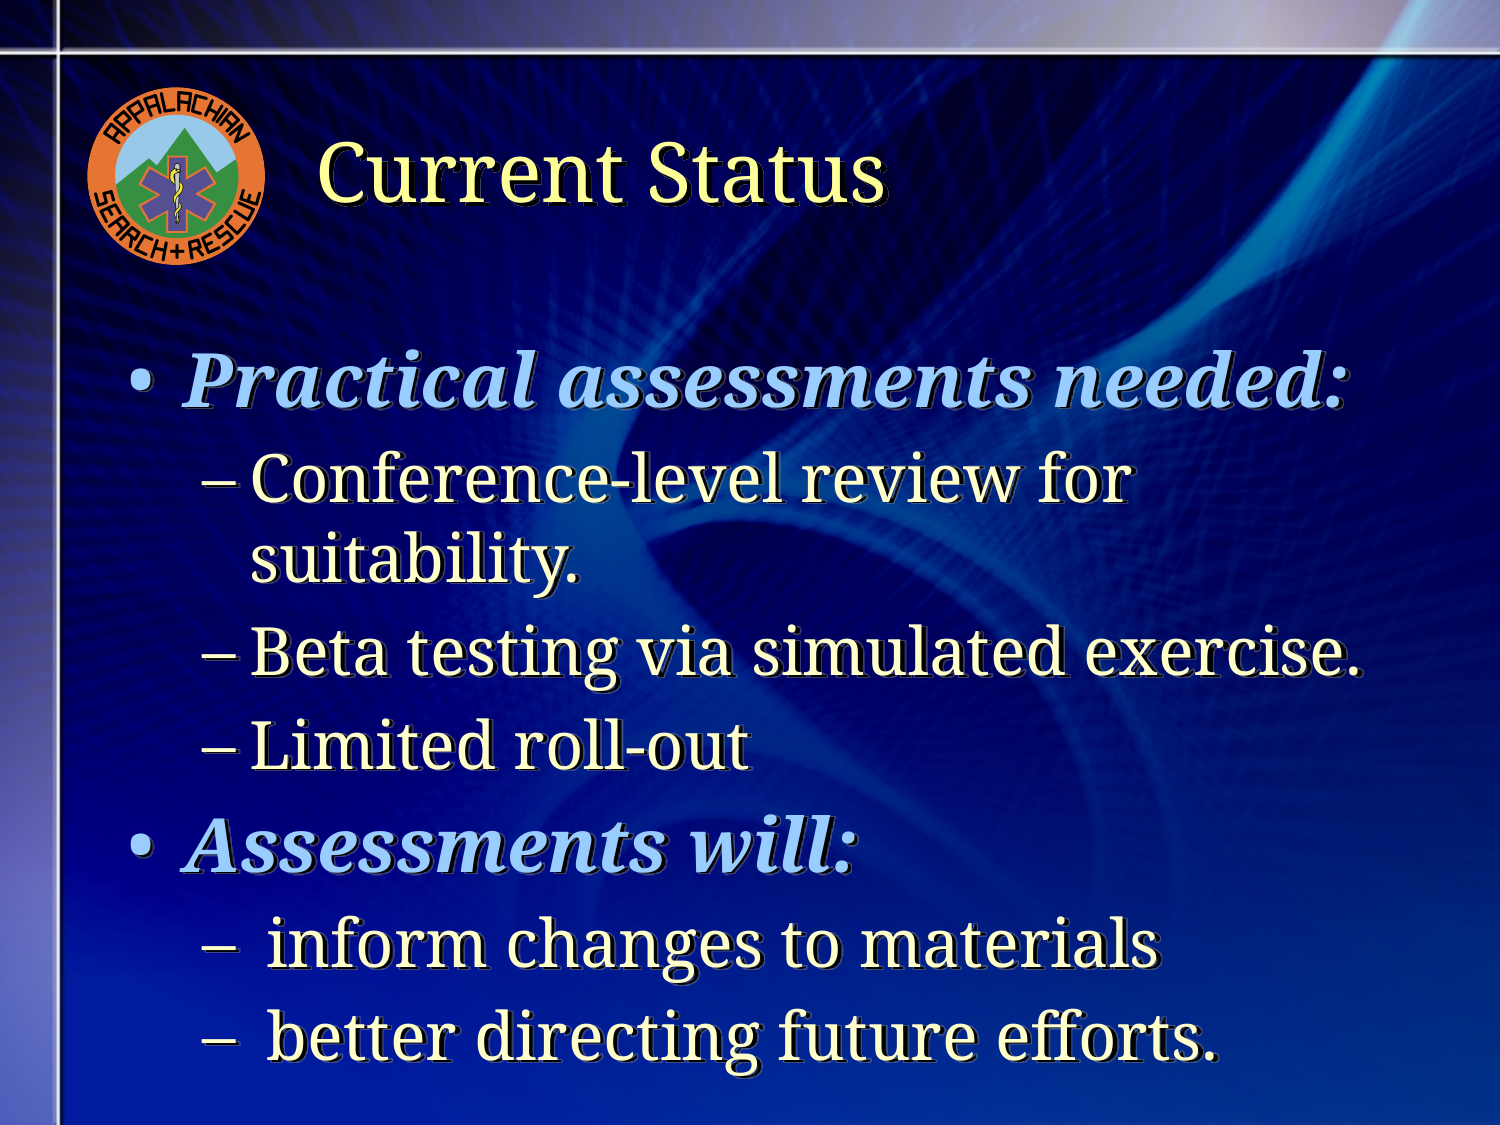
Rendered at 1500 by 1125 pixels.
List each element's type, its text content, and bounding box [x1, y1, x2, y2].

picture [0, 0, 1500, 1125]
title Current Status [300, 75, 1451, 263]
list Practical assessments needed: Conference-level review for suitability. Beta testing via simulated exercise. Limited roll-out Assessments will: inform changes to materials better directing future efforts. [112, 324, 1451, 1088]
